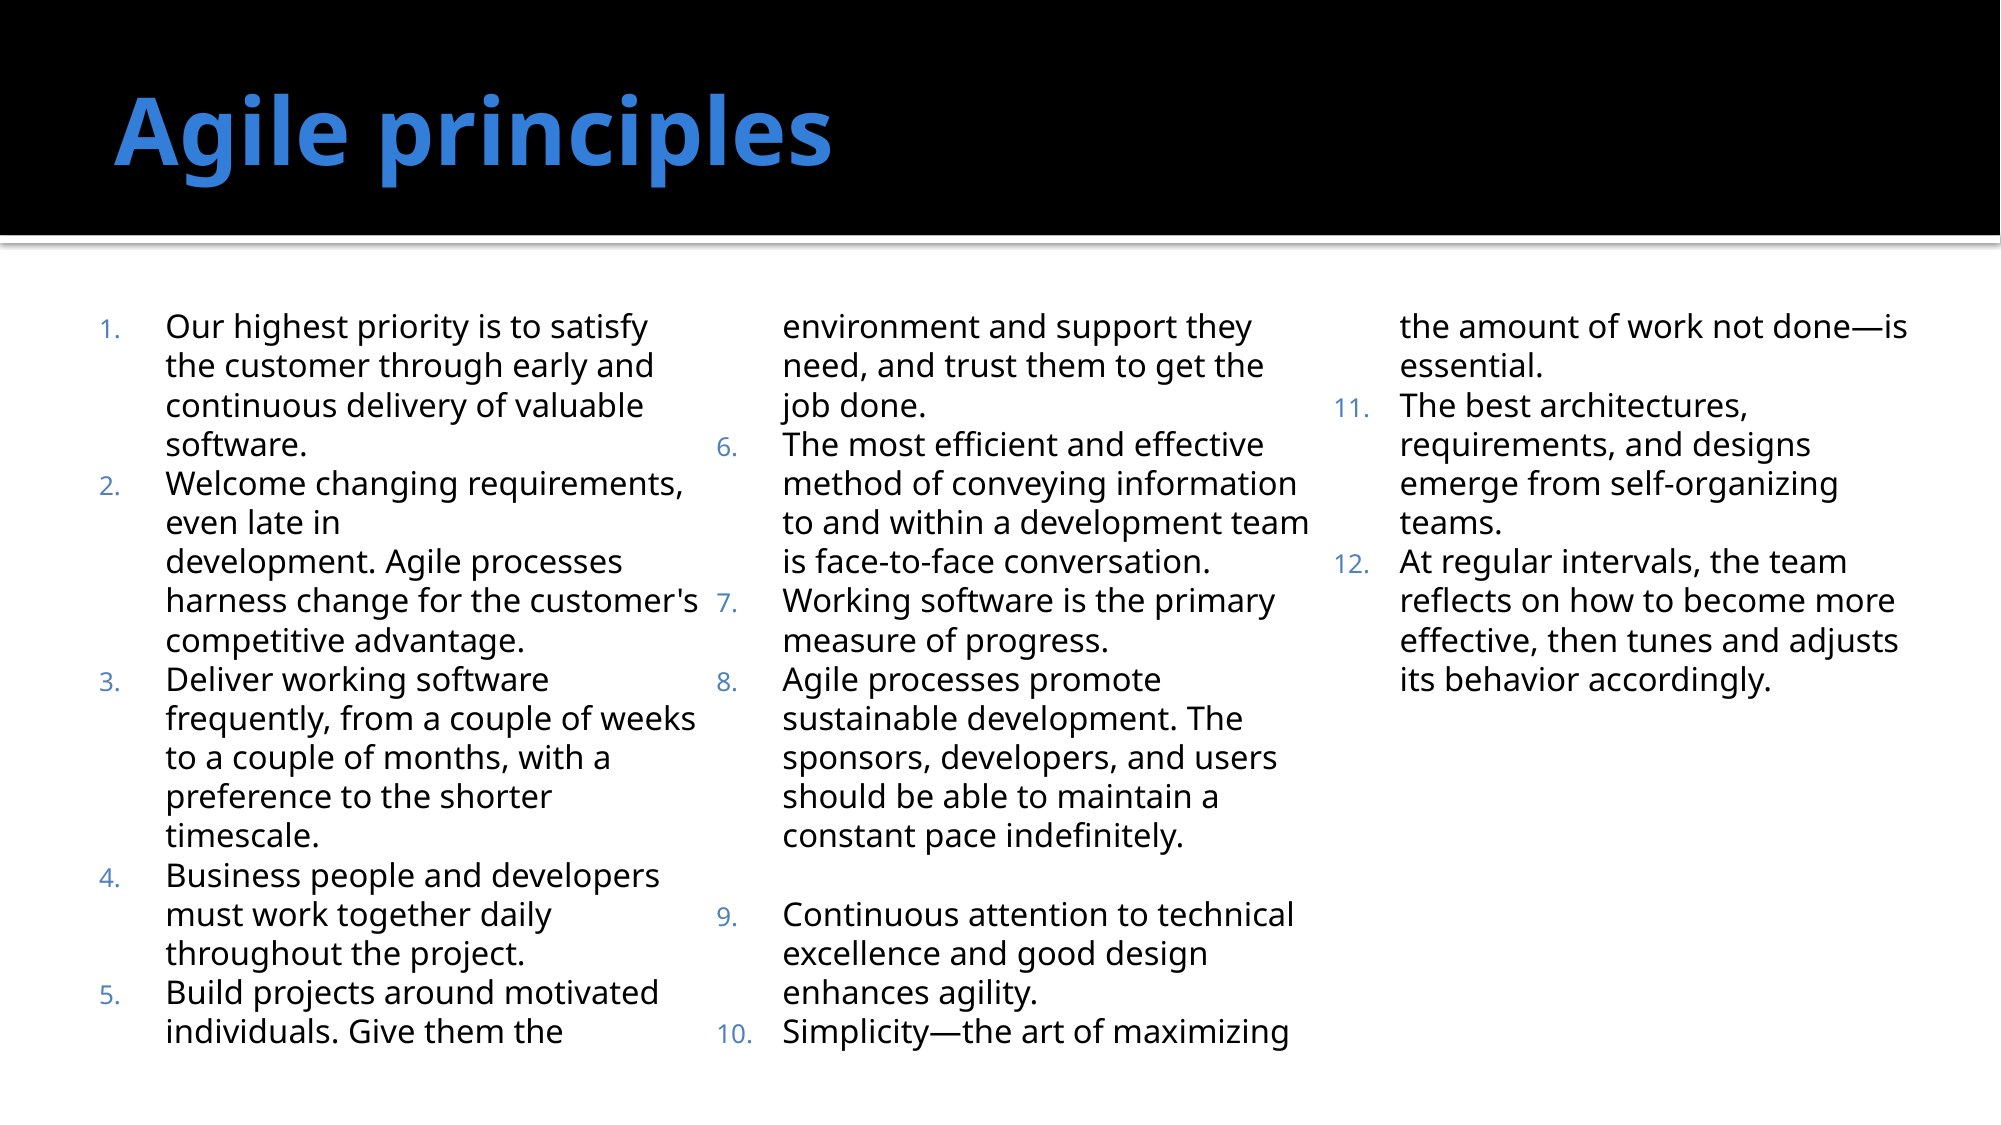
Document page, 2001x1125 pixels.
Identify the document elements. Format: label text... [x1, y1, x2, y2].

list Our highest priority is to satisfy the customer through early and continuous delivery of valuable software. Welcome changing requirements, even late in development. Agile processes harness change for the customer's competitive advantage. Deliver working software frequently, from a couple of weeks to a couple of months, with a preference to the shorter timescale. Business people and developers must work together daily throughout the project. Build projects around motivated individuals. Give them the environment and support they need, and trust them to get the job done. The most efficient and effective method of conveying information to and within a development team is face-to-face conversation. Working software is the primary measure of progress. Agile processes promote sustainable development. The sponsors, developers, and users should be able to maintain a constant pace indefinitely. Continuous attention to technical excellence and good design enhances agility. Simplicity—the art of maximizing the amount of work not done—is essential. The best architectures, requirements, and designs emerge from self-organizing teams. At regular intervals, the team reflects on how to become more effective, then tunes and adjusts its behavior accordingly. [75, 291, 1950, 1075]
title Agile principles [99, 25, 1900, 231]
